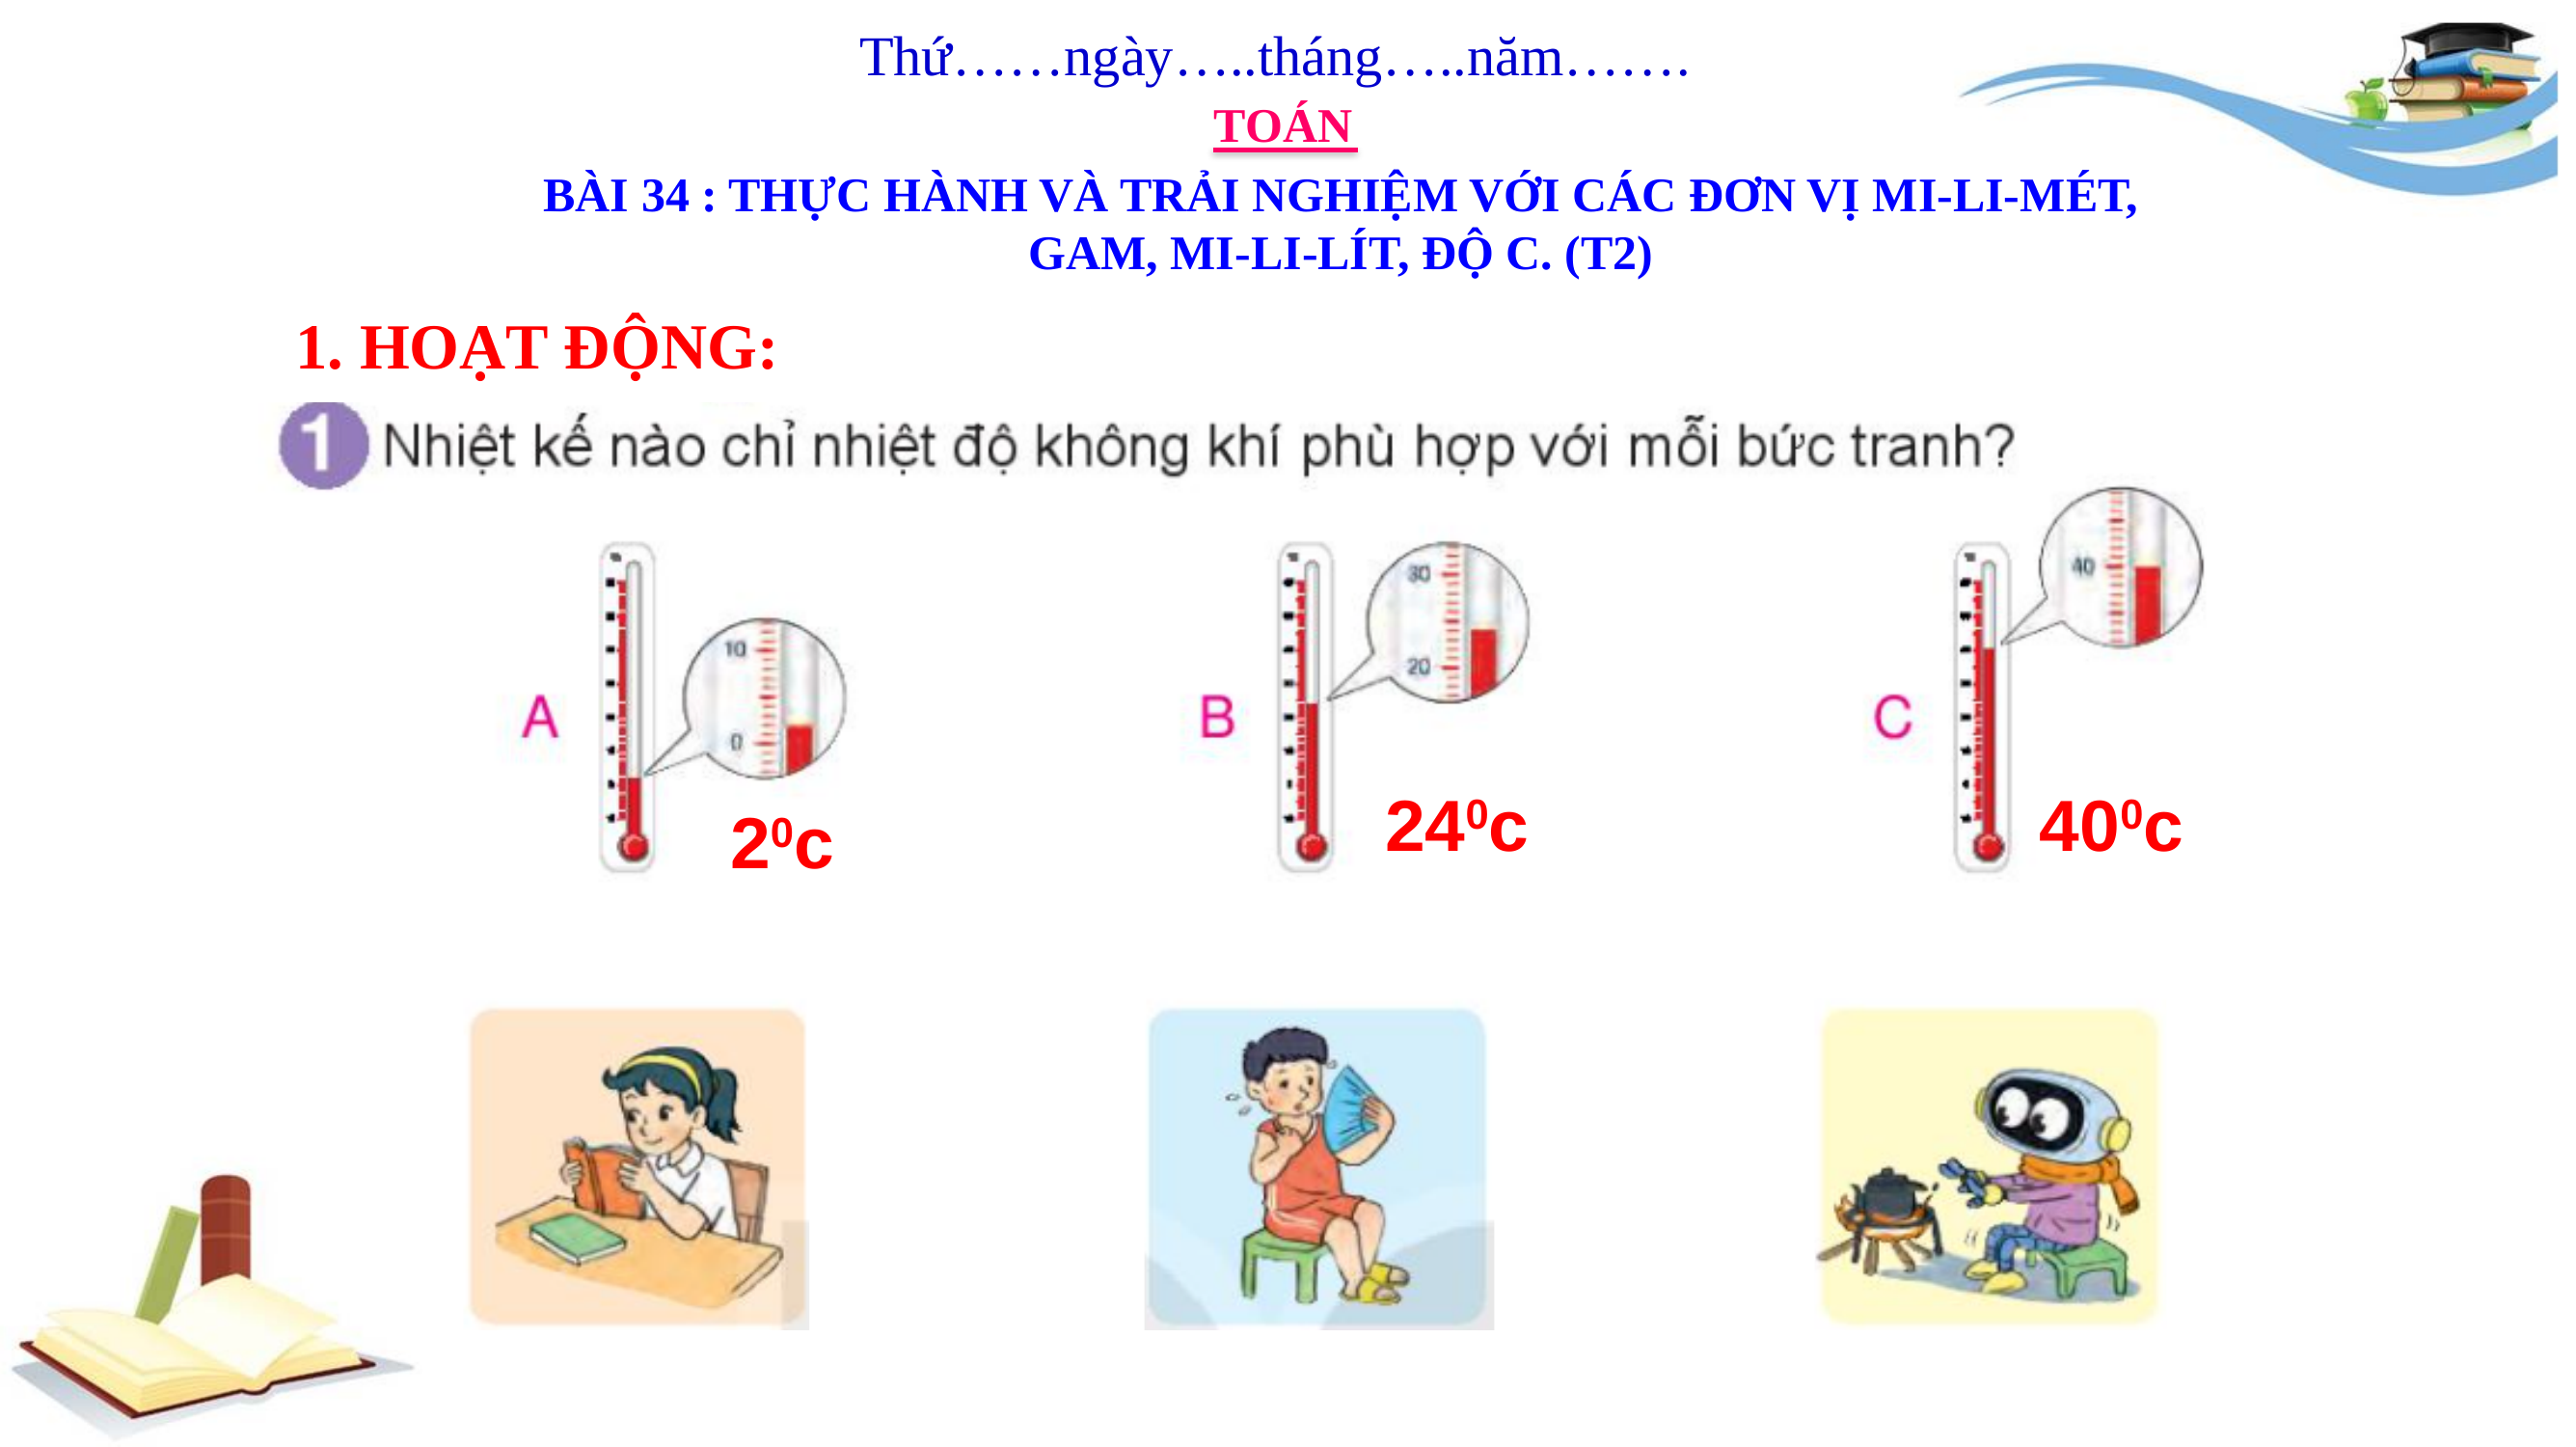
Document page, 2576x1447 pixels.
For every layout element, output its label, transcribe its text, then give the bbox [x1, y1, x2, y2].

text_box 1. HOẠT ĐỘNG: [281, 304, 841, 389]
picture [0, 0, 2576, 1447]
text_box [273, 12, 2409, 293]
